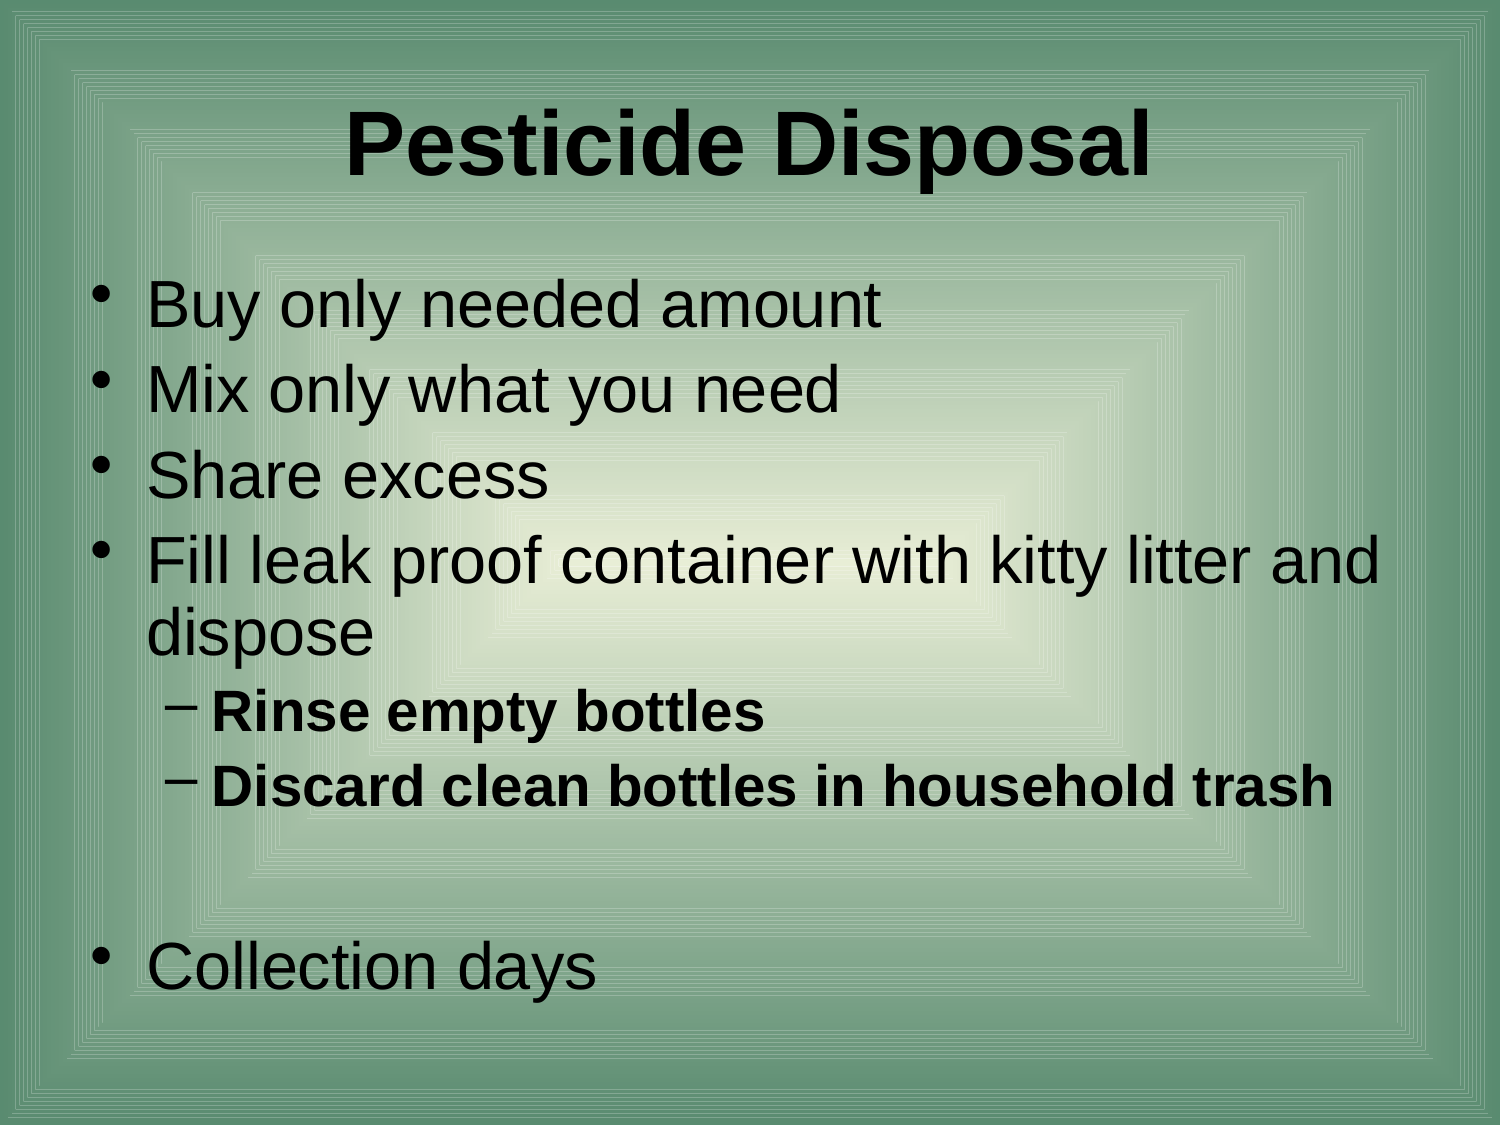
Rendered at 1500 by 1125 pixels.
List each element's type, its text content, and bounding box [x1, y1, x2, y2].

title Pesticide Disposal [75, 45, 1425, 233]
list Buy only needed amount Mix only what you need Share excess Fill leak proof container with kitty litter and dispose Rinse empty bottles Discard clean bottles in household trash Collection days [75, 262, 1425, 1005]
